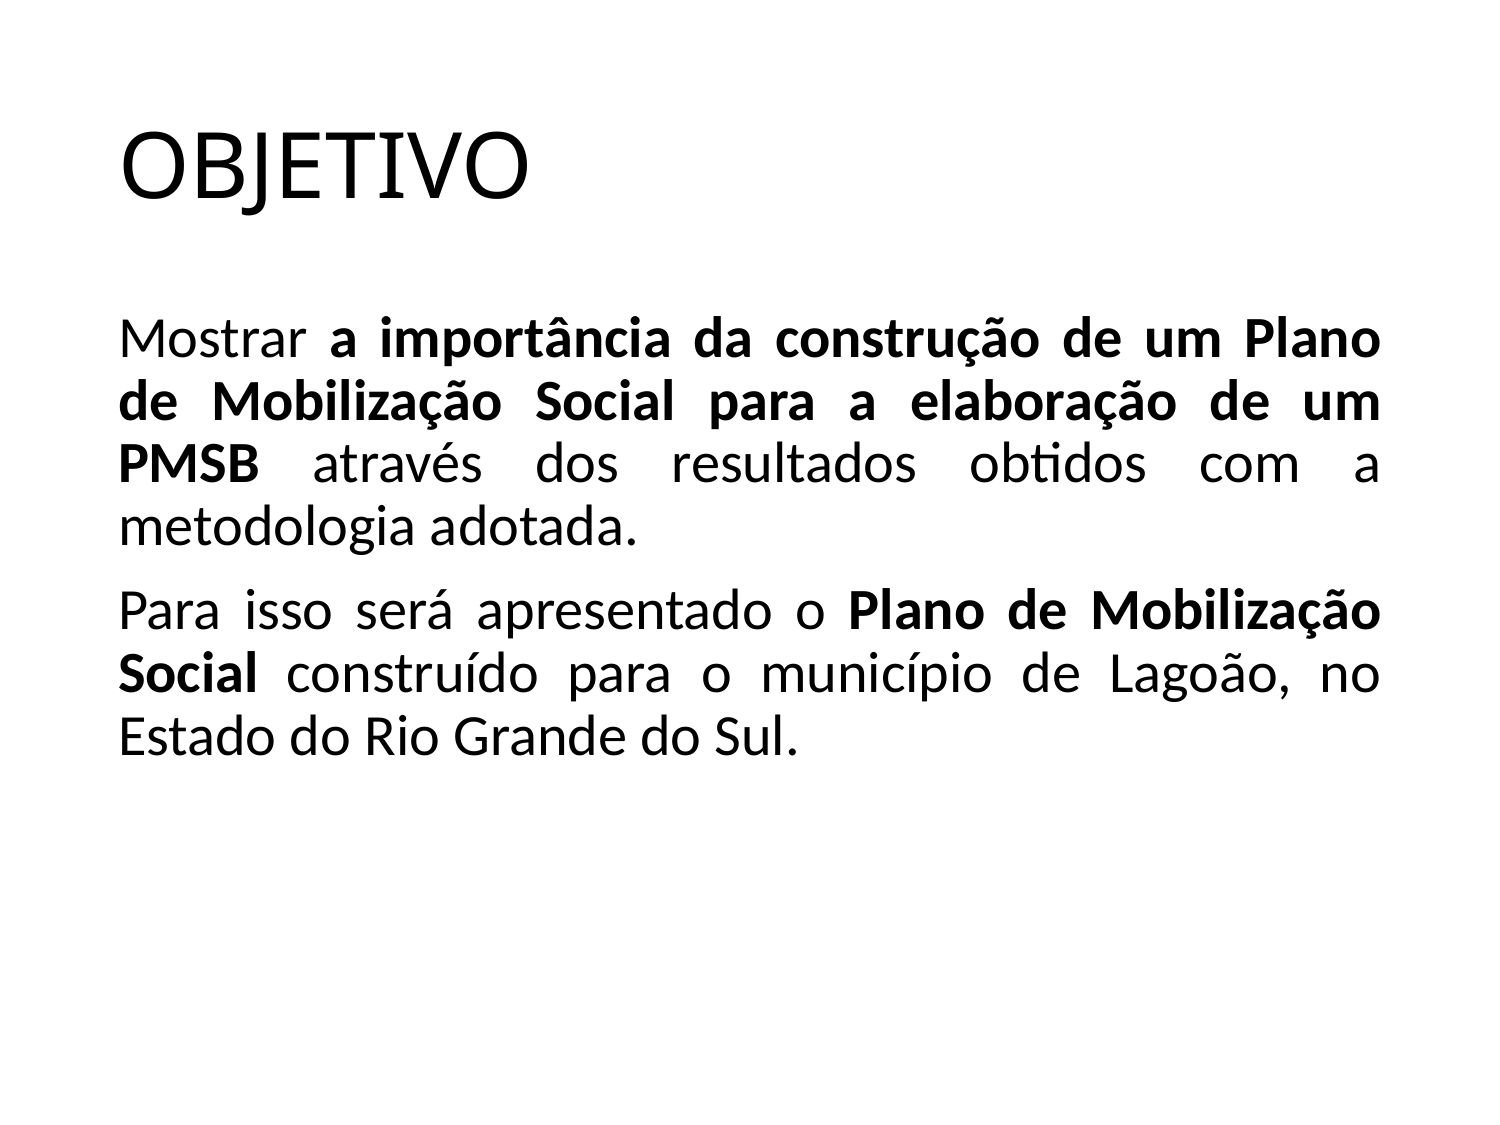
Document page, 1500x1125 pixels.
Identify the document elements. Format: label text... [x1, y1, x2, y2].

list Mostrar a importância da construção de um Plano de Mobilização Social para a elaboração de um PMSB através dos resultados obtidos com a metodologia adotada. Para isso será apresentado o Plano de Mobilização Social construído para o município de Lagoão, no Estado do Rio Grande do Sul. [103, 299, 1397, 1014]
title OBJETIVO [103, 59, 1397, 278]
